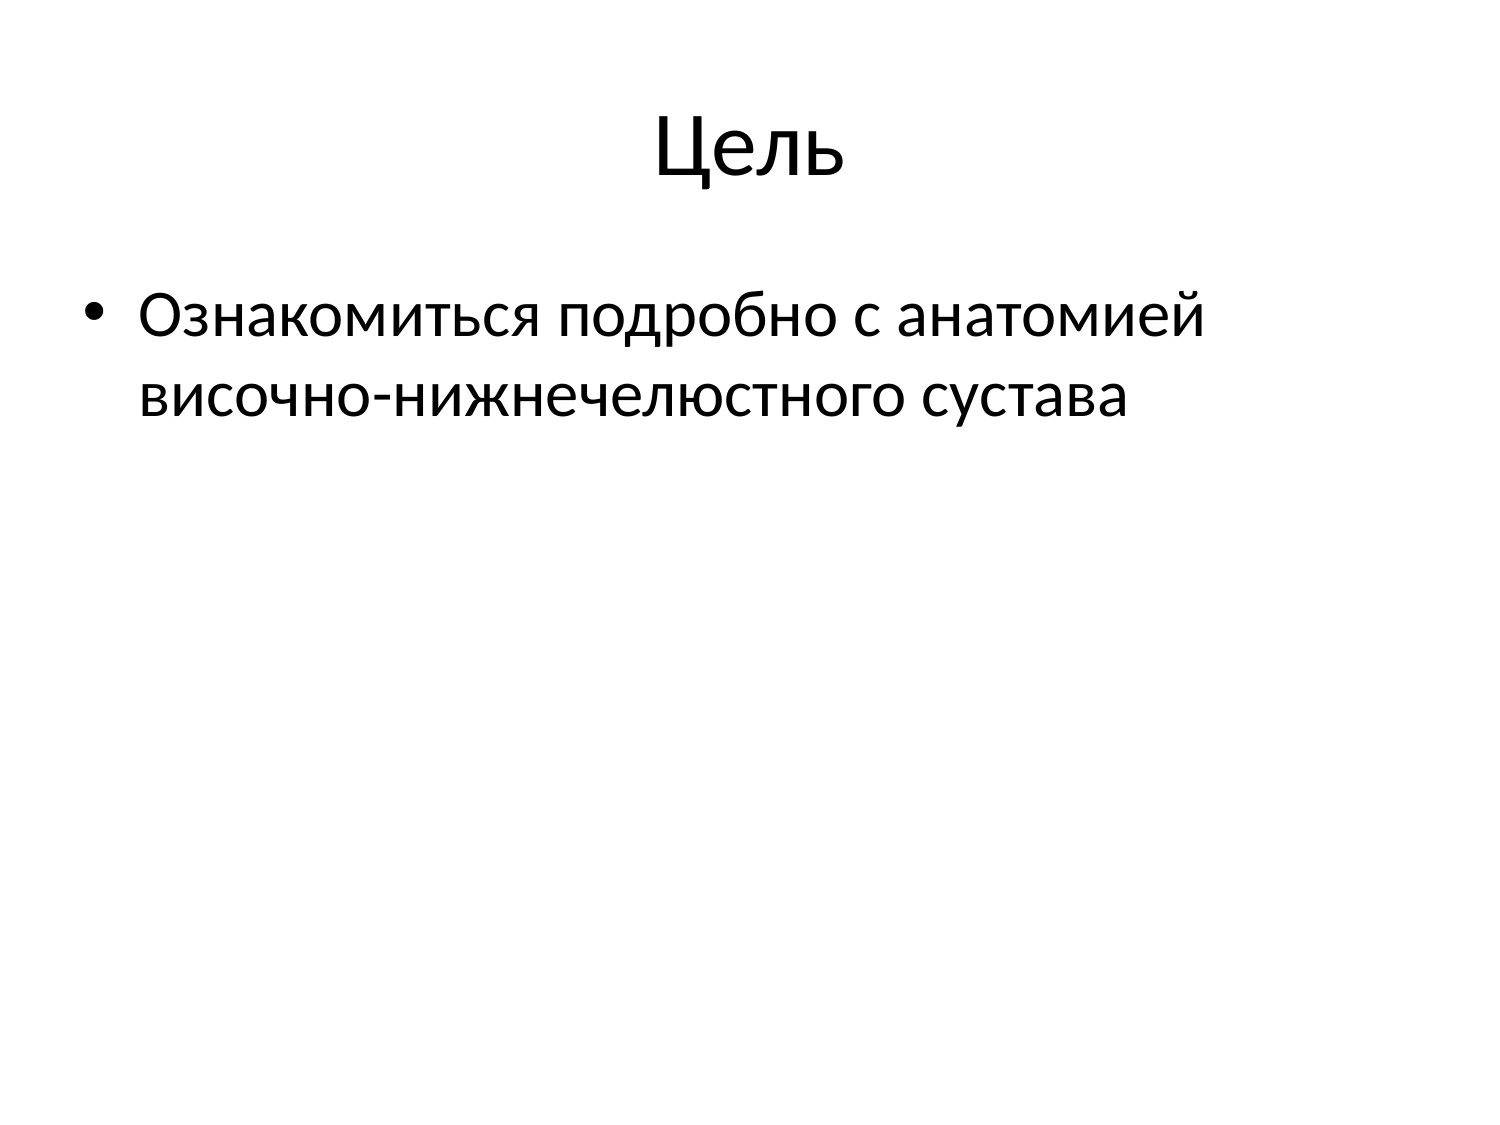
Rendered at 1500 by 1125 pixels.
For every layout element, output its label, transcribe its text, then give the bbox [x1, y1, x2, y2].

list Ознакомиться подробно с анатомией височно-нижнечелюстного сустава [74, 261, 1426, 1006]
title Цель [74, 44, 1426, 234]
